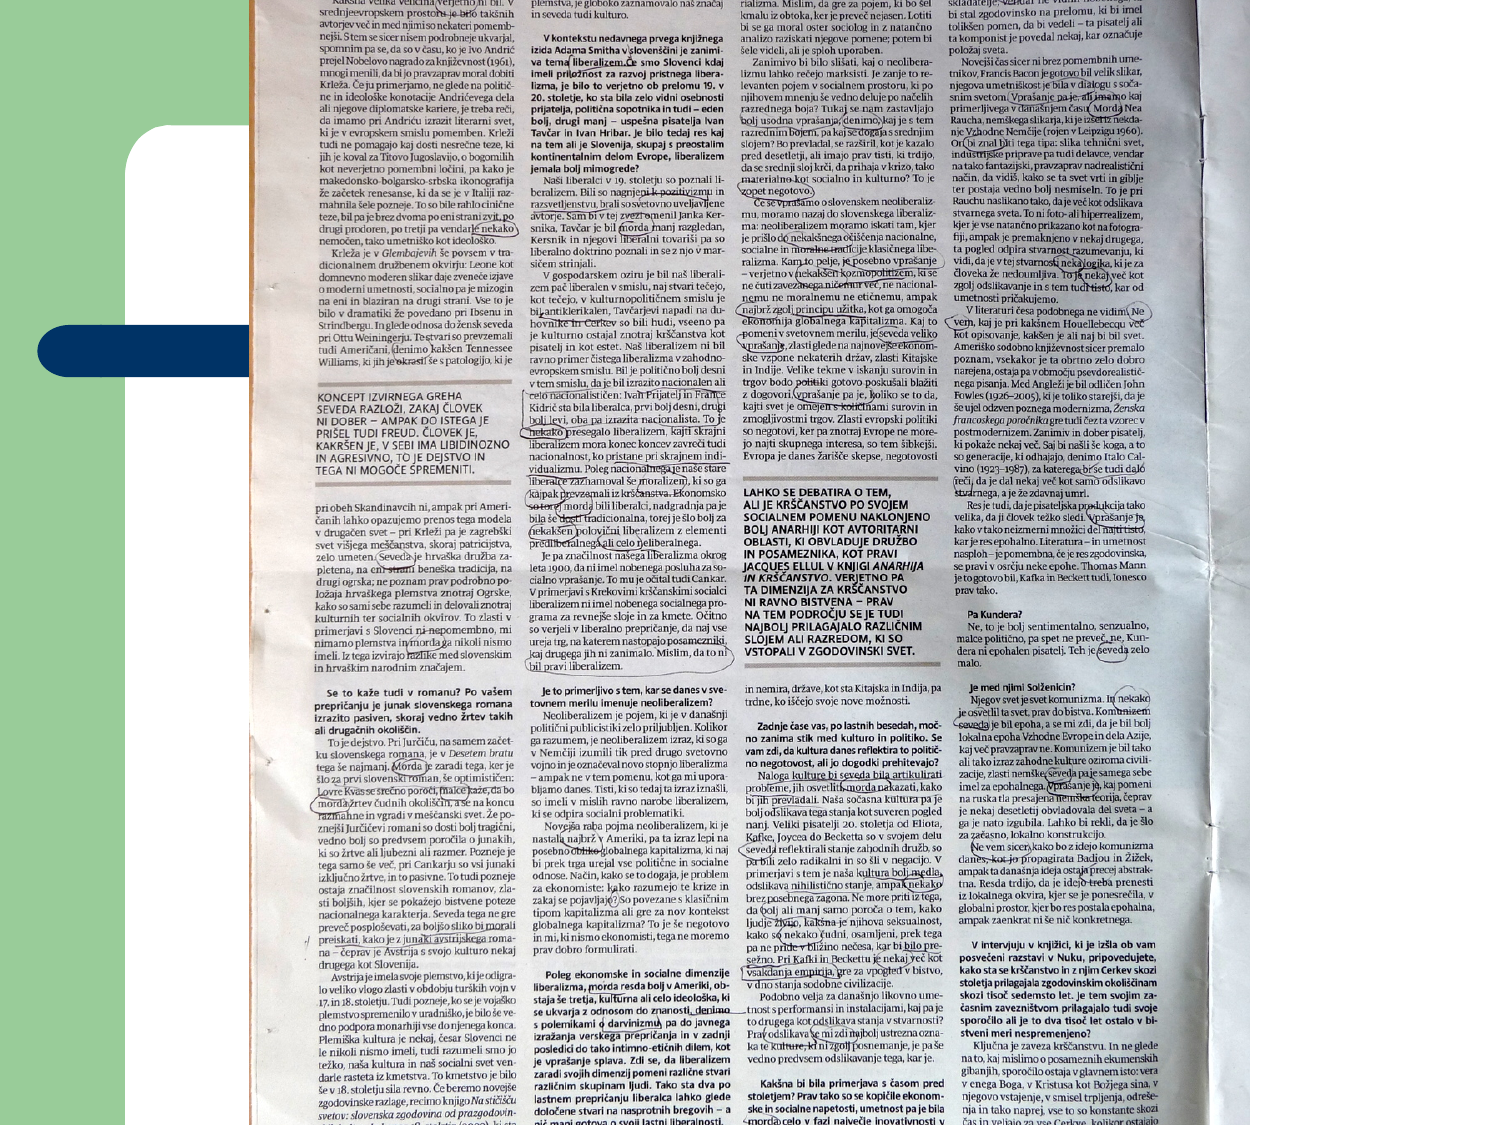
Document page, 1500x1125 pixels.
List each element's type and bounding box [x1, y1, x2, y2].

picture [249, 0, 1251, 1125]
